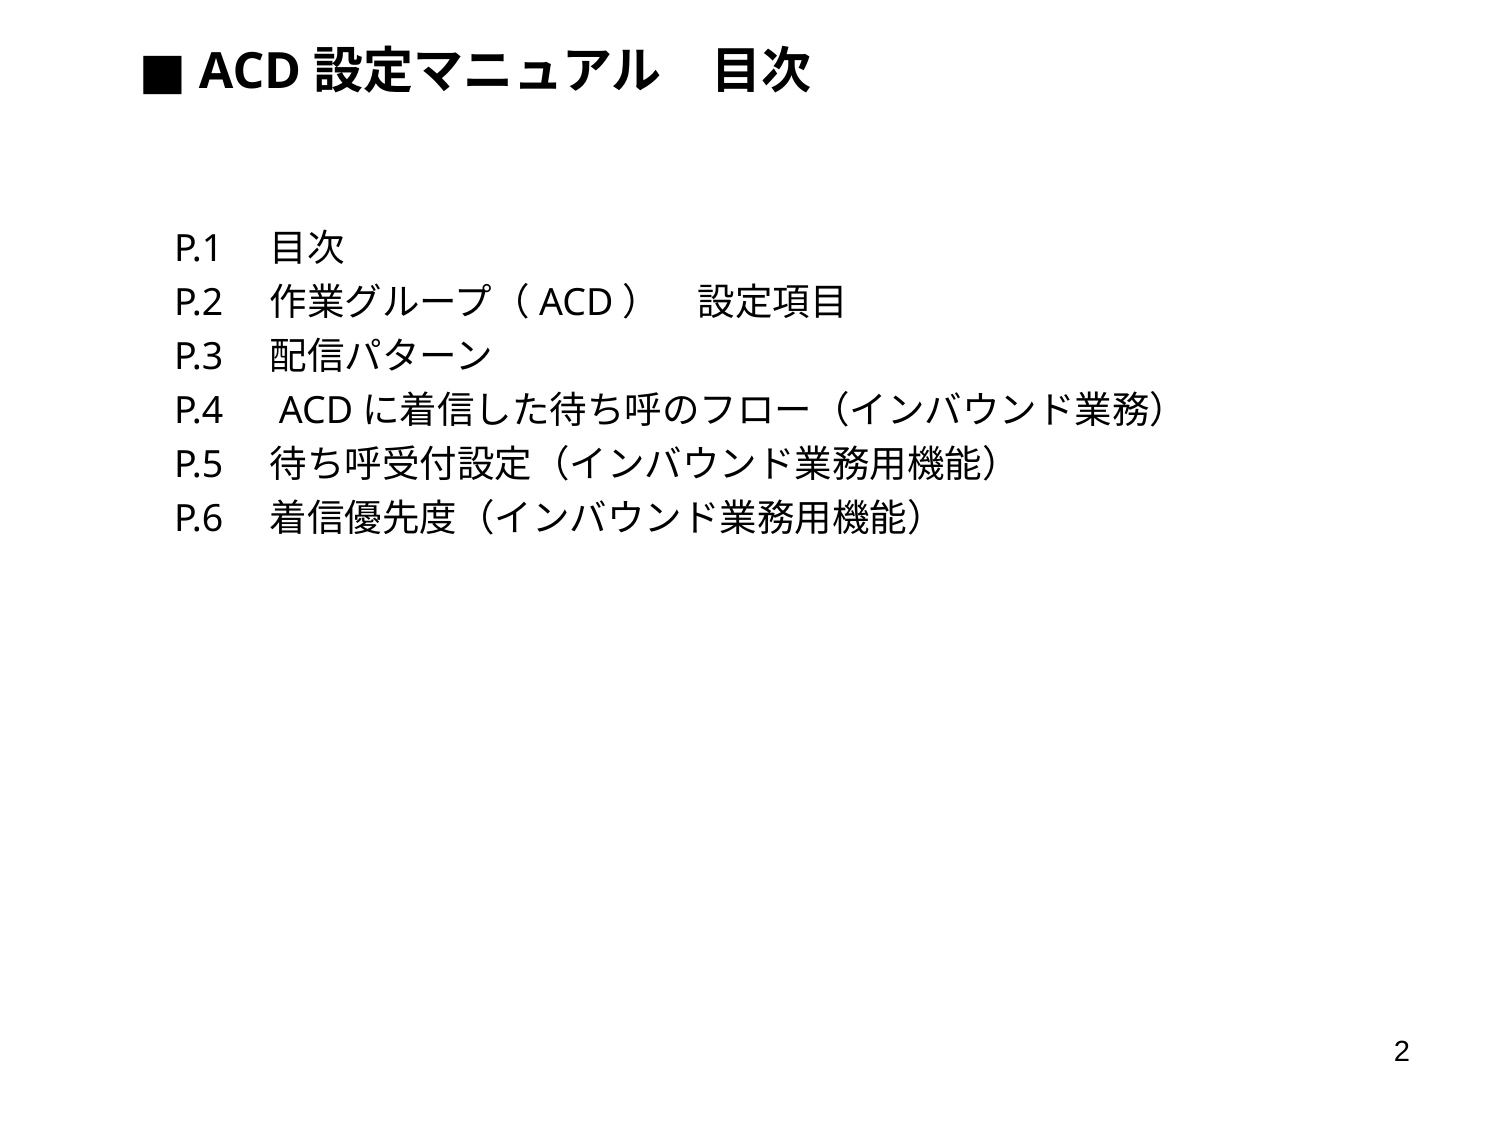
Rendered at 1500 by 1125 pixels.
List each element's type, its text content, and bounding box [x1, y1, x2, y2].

text_box ■ ACD設定マニュアル 目次 [123, 30, 1164, 107]
text_box P.1 目次 P.2 作業グループ（ACD） 設定項目 P.3 配信パターン P.4 ACDに着信した待ち呼のフロー（インバウンド業務） P.5 待ち呼受付設定（インバウンド業務用機能） P.6 着信優先度（インバウンド業務用機能） [159, 207, 1500, 547]
slide_number 1 [1074, 1024, 1425, 1103]
